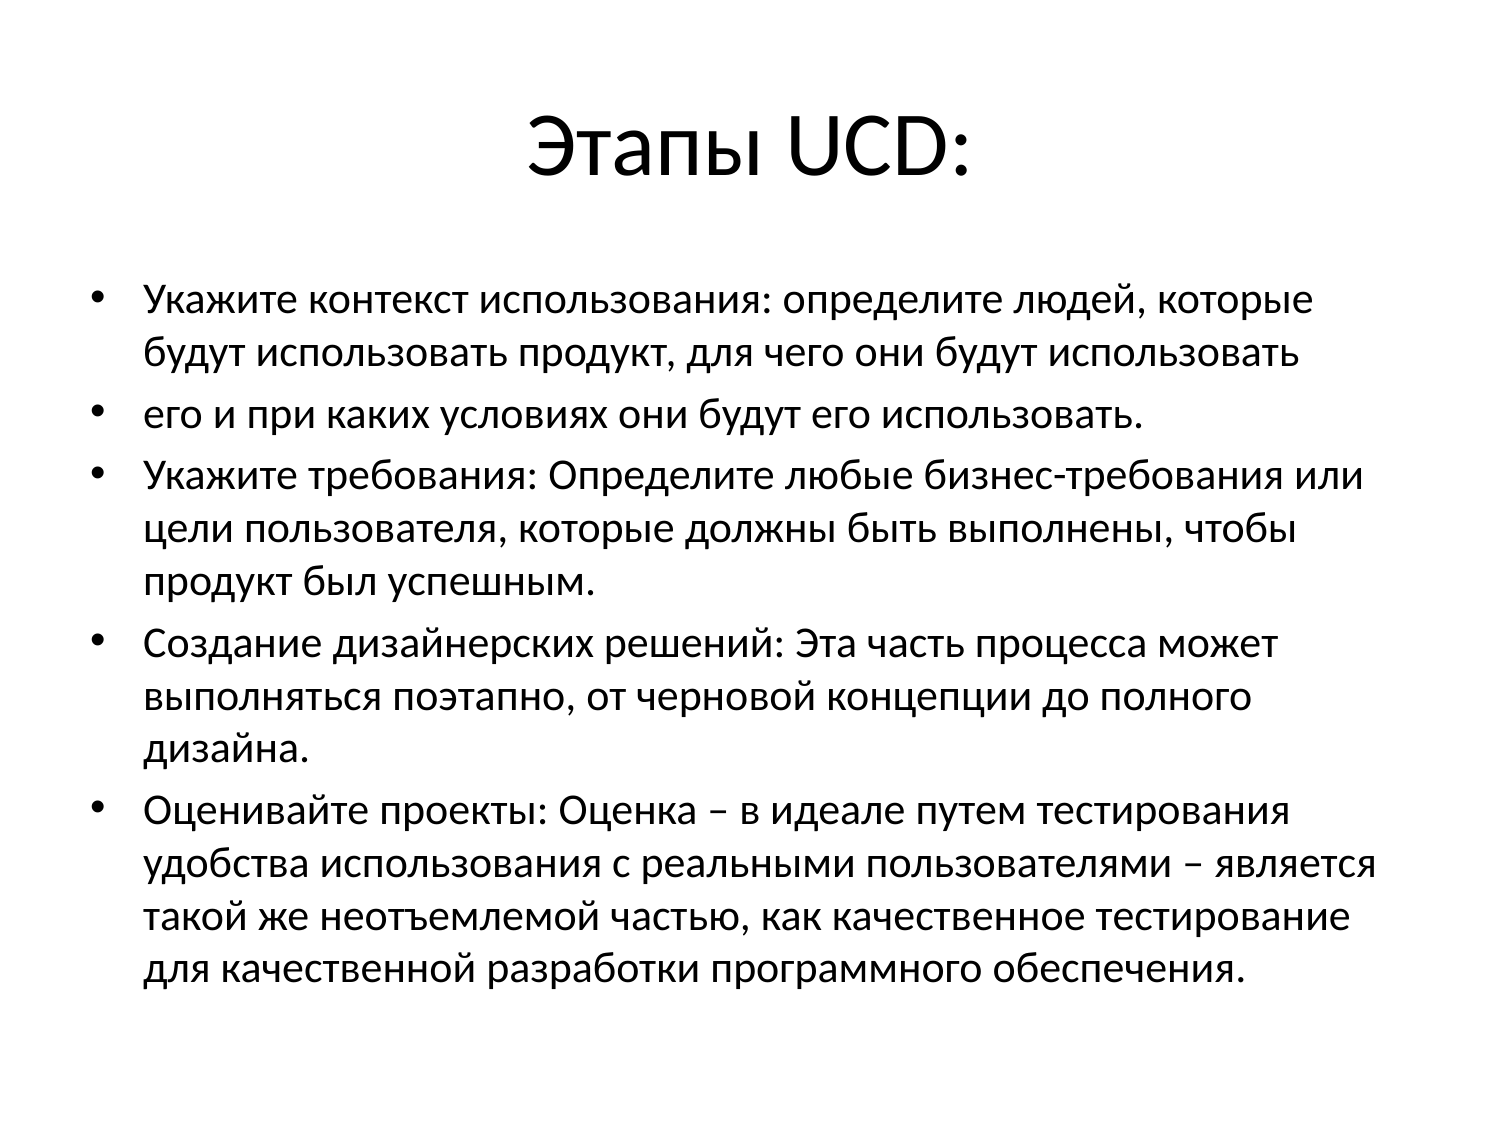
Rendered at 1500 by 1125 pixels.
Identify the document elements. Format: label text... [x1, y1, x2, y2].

title Этапы UCD: [75, 45, 1425, 233]
list Укажите контекст использования: определите людей, которые будут использовать продукт, для чего они будут использовать его и при каких условиях они будут его использовать. Укажите требования: Определите любые бизнес-требования или цели пользователя, которые должны быть выполнены, чтобы продукт был успешным. Создание дизайнерских решений: Эта часть процесса может выполняться поэтапно, от черновой концепции до полного дизайна. Оценивайте проекты: Оценка – в идеале путем тестирования удобства использования с реальными пользователями – является такой же неотъемлемой частью, как качественное тестирование для качественной разработки программного обеспечения. [75, 262, 1425, 1005]
